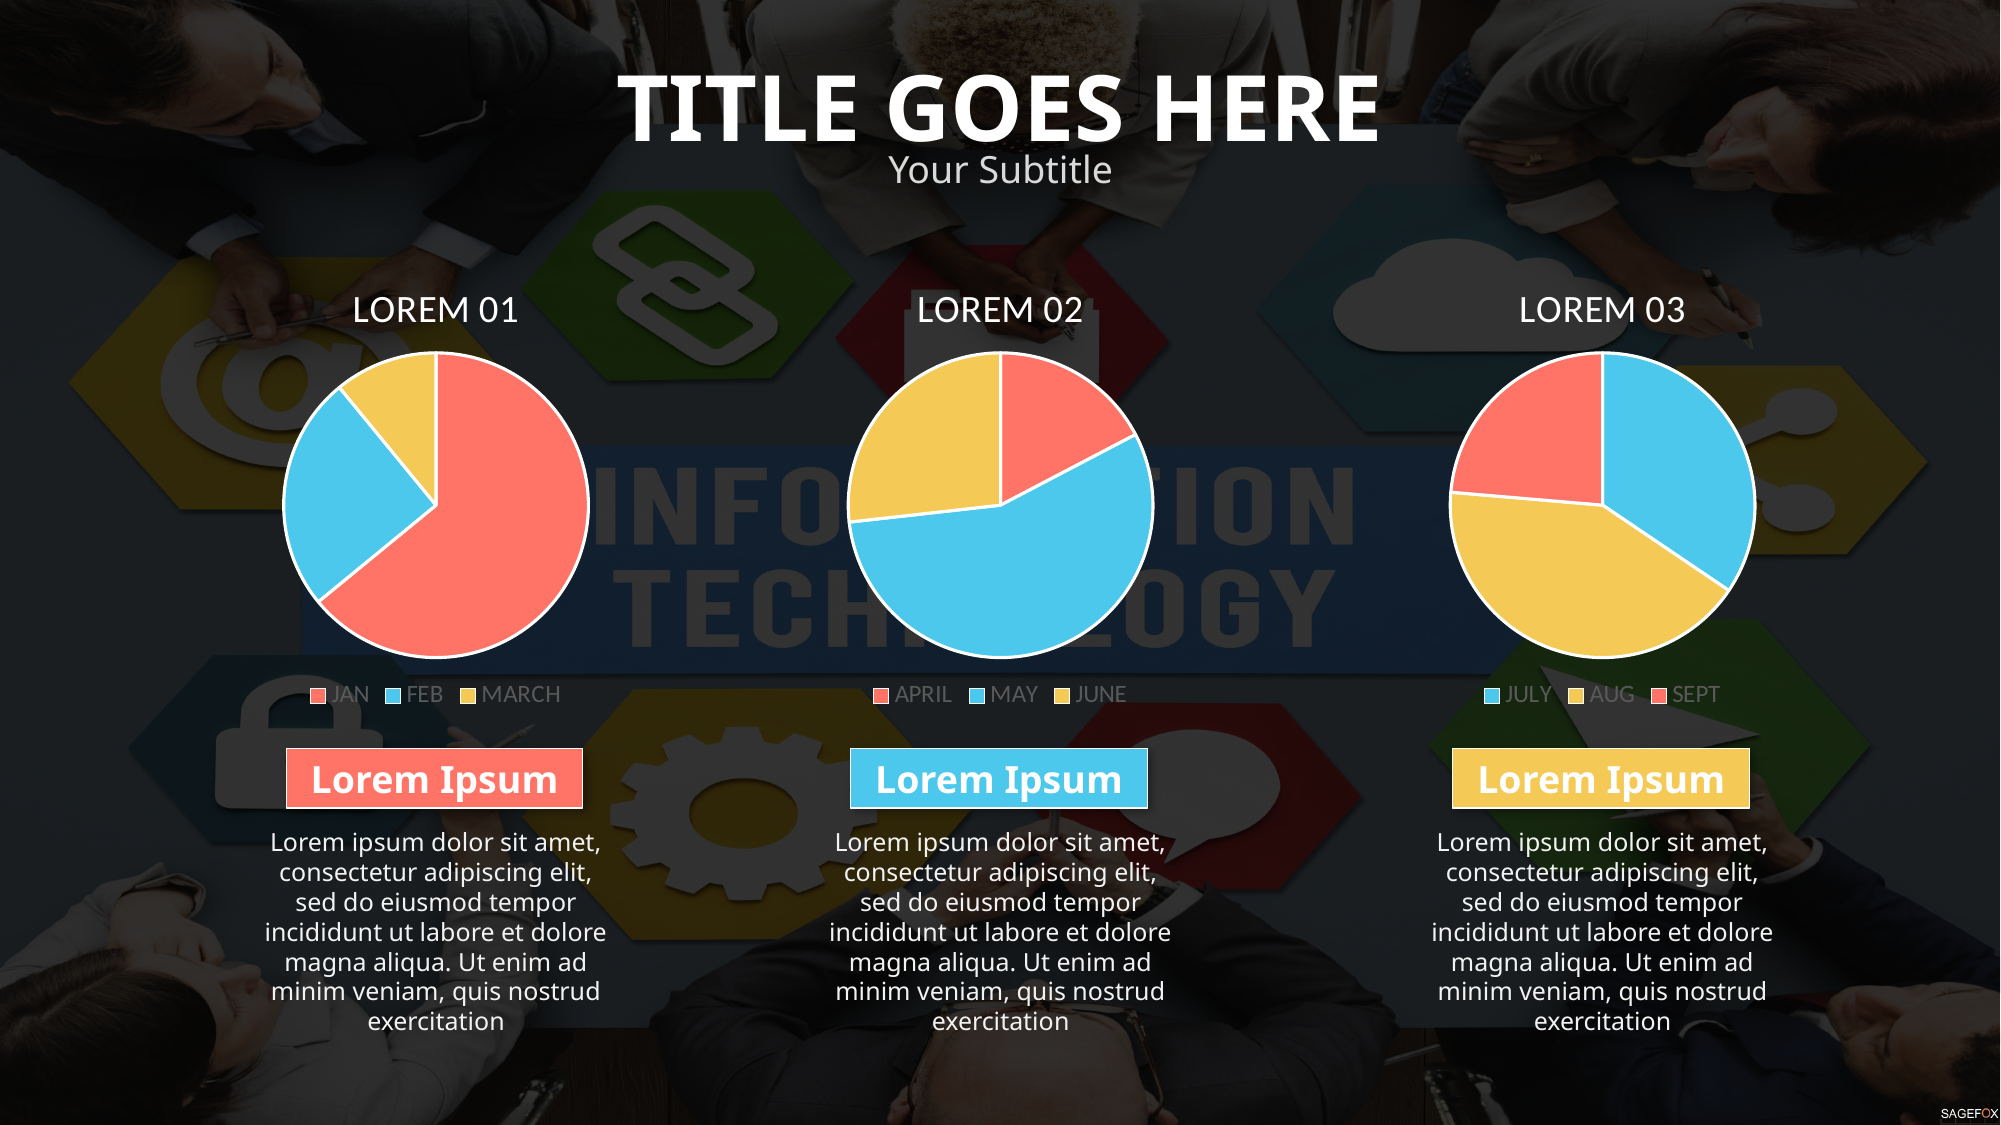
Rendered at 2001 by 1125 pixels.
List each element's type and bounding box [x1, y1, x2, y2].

text_box [548, 42, 1452, 199]
picture [0, 0, 2001, 1125]
text_box [1415, 747, 1791, 1014]
text_box [813, 747, 1189, 1014]
text_box [248, 747, 624, 1014]
chart [211, 264, 662, 715]
chart [775, 264, 1226, 715]
chart [1377, 264, 1828, 715]
